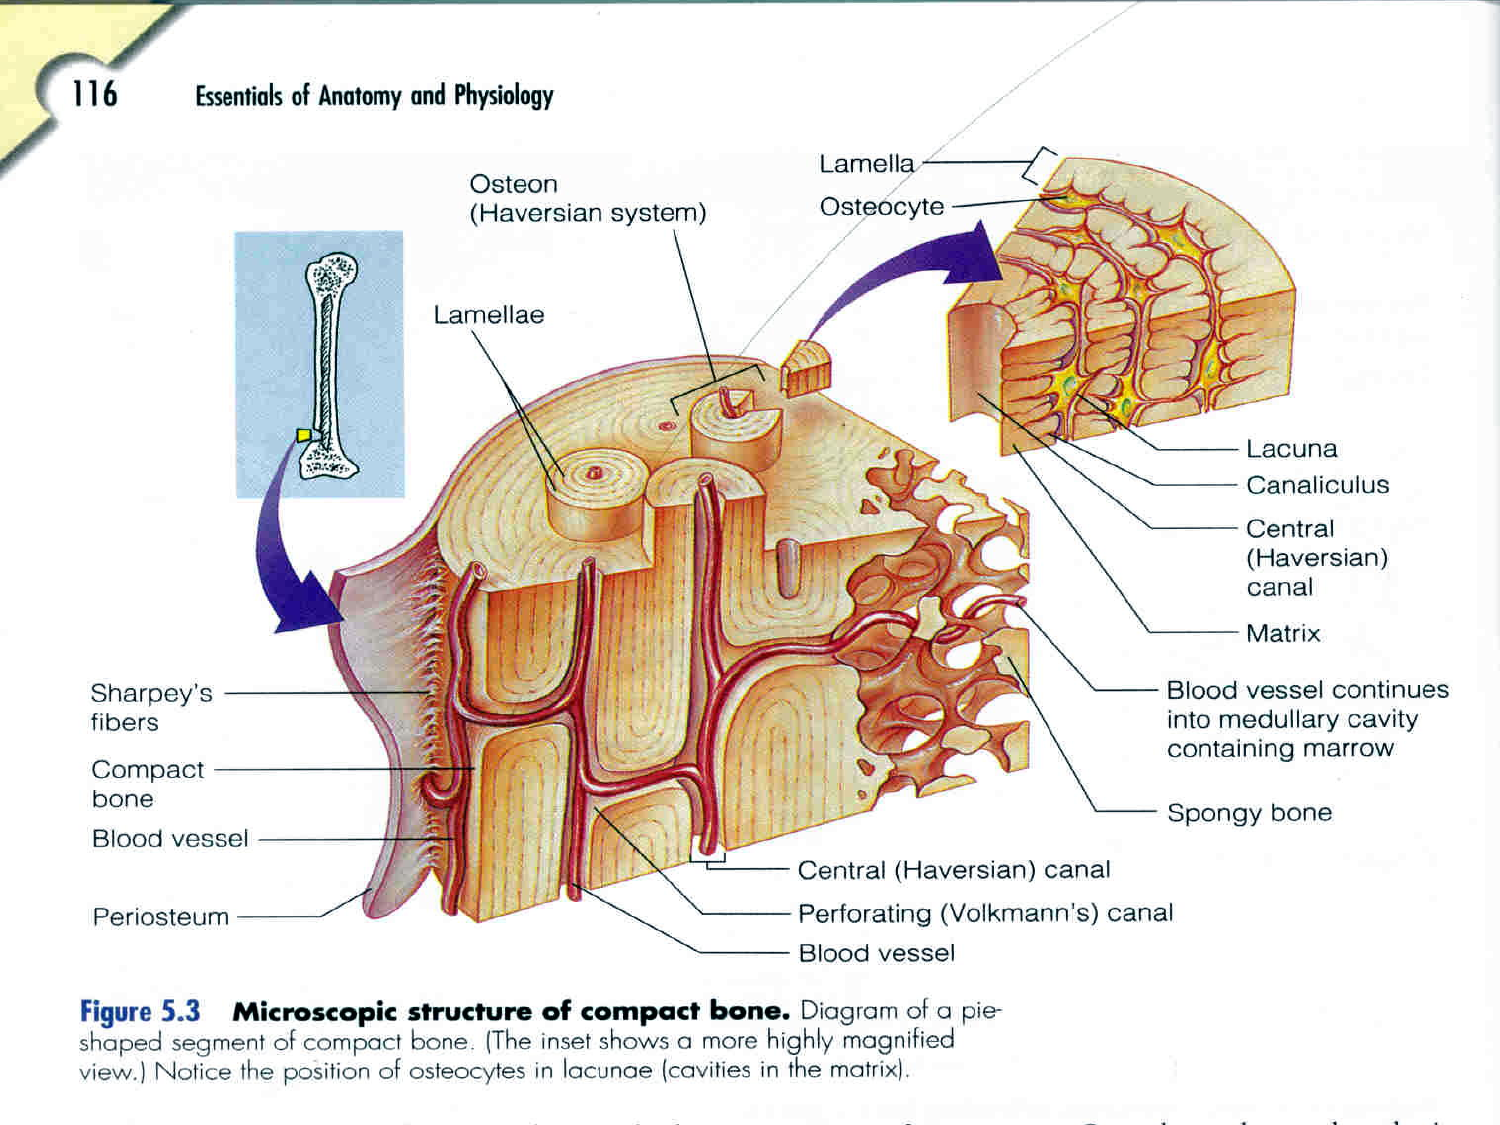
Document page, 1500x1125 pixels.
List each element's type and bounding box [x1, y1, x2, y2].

list [0, 0, 1500, 1125]
